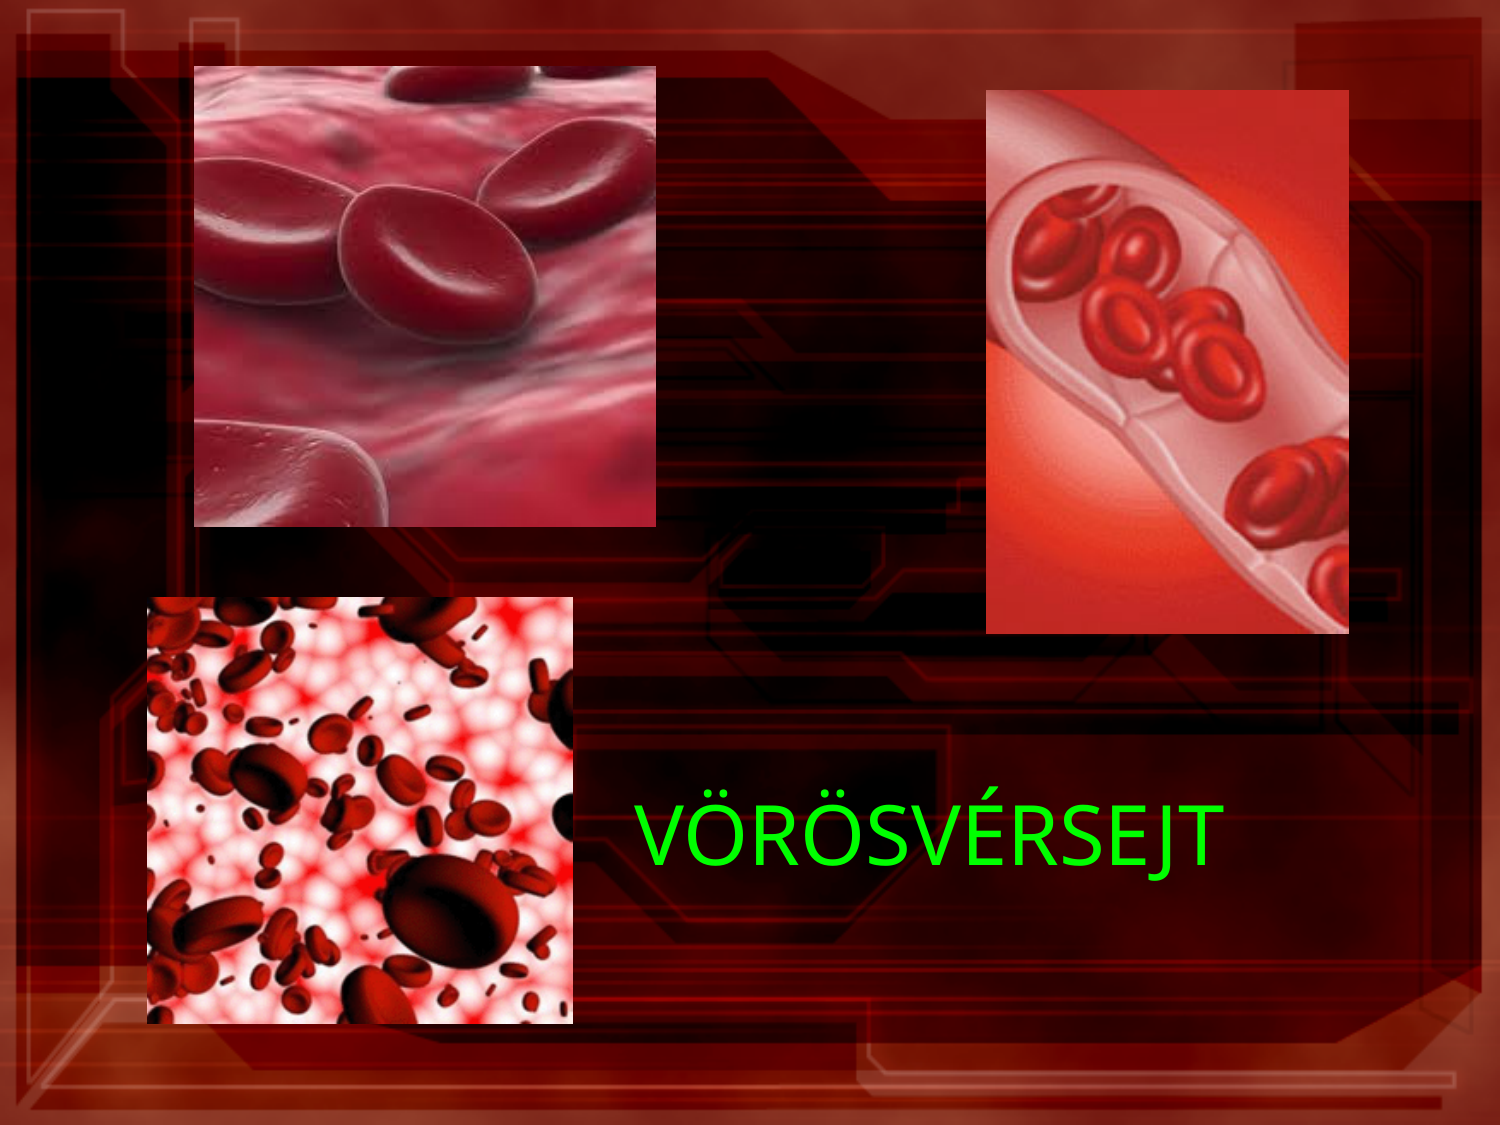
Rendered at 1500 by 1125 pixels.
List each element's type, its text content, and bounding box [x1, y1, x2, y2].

text_box VÖRÖSVÉRSEJT [620, 774, 1436, 990]
picture [0, 0, 1500, 1125]
